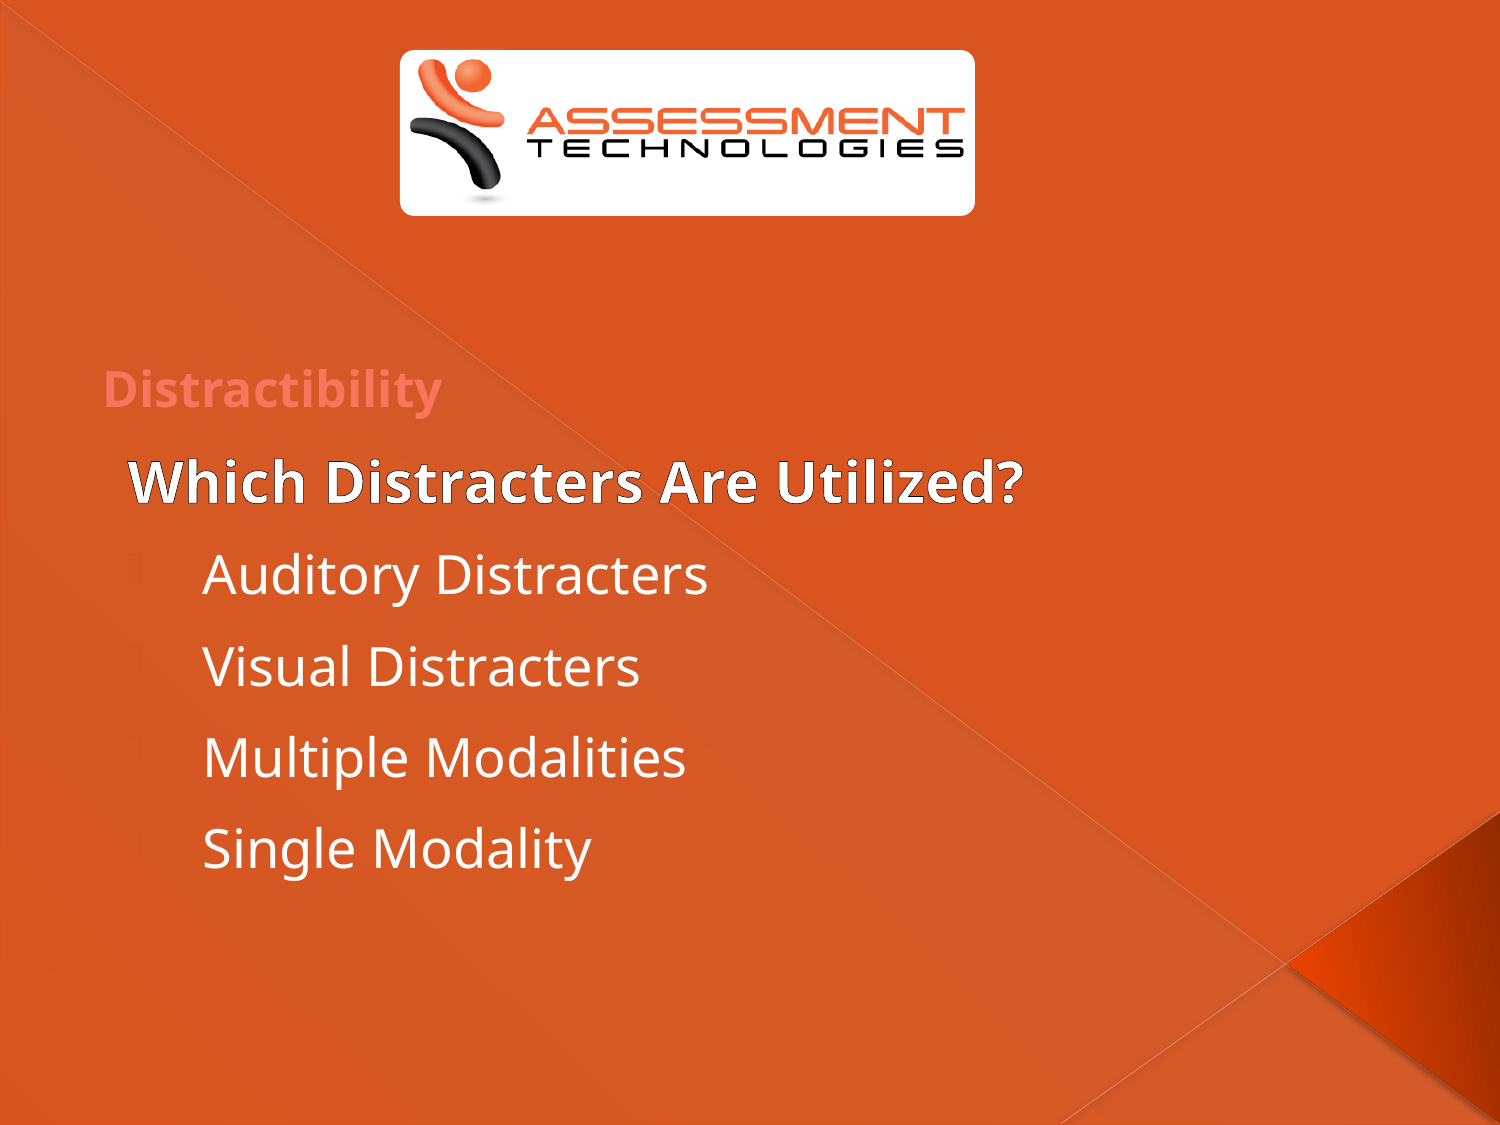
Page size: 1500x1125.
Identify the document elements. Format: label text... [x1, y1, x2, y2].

text_box Distractibility [87, 349, 1500, 650]
picture [399, 49, 976, 217]
subtitle Which Distracters Are Utilized? Auditory Distracters Visual Distracters Multiple Modalities Single Modality [112, 650, 1500, 1125]
